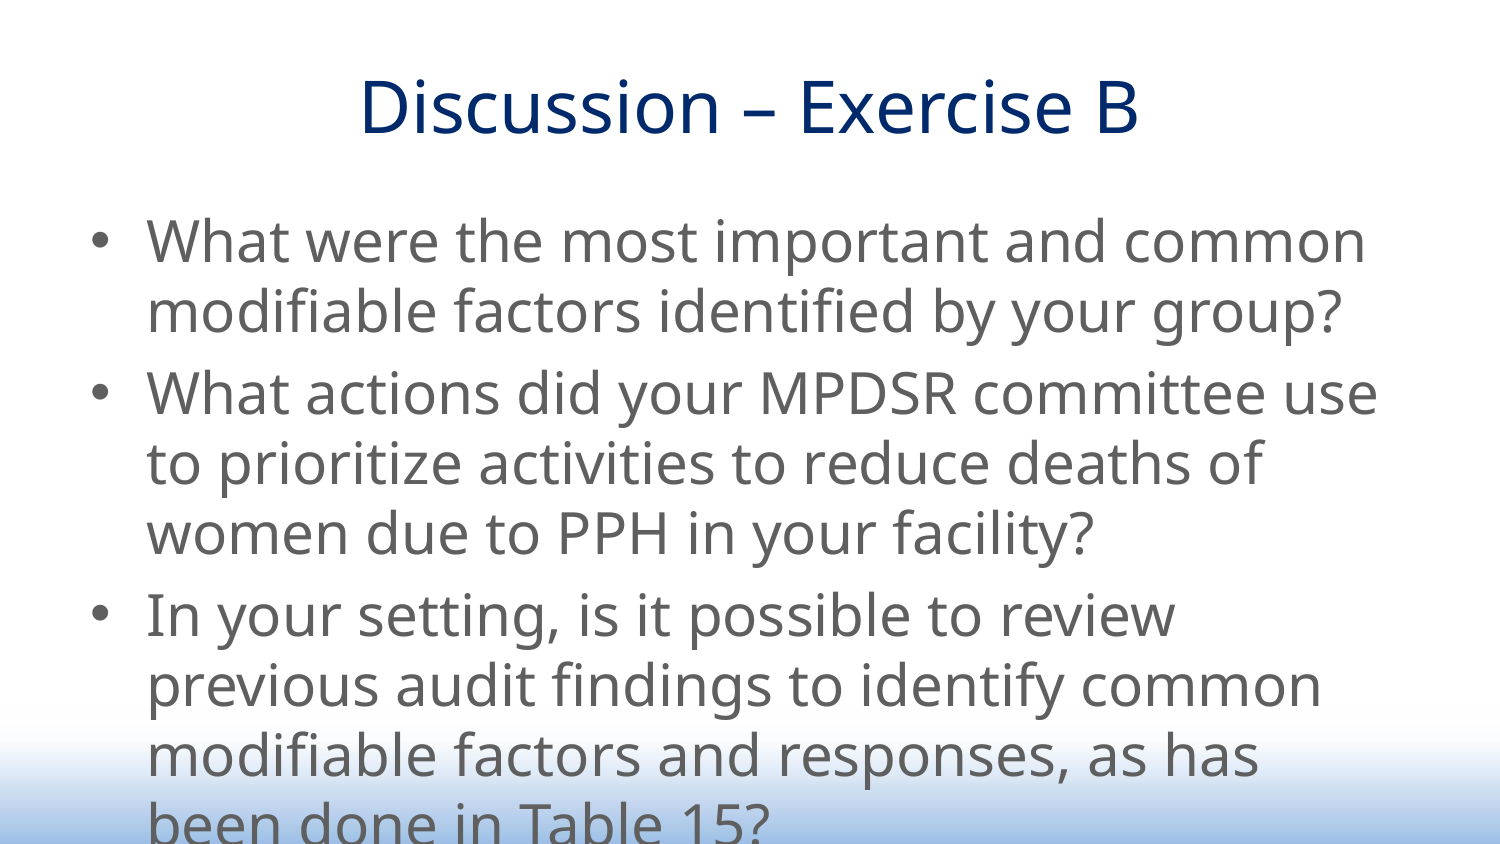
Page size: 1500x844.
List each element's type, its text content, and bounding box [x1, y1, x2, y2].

list What were the most important and common modifiable factors identified by your group? What actions did your MPDSR committee use to prioritize activities to reduce deaths of women due to PPH in your facility? In your setting, is it possible to review previous audit findings to identify common modifiable factors and responses, as has been done in Table 15? [75, 196, 1425, 754]
title Discussion – Exercise B [75, 33, 1425, 175]
picture [0, 309, 1500, 844]
